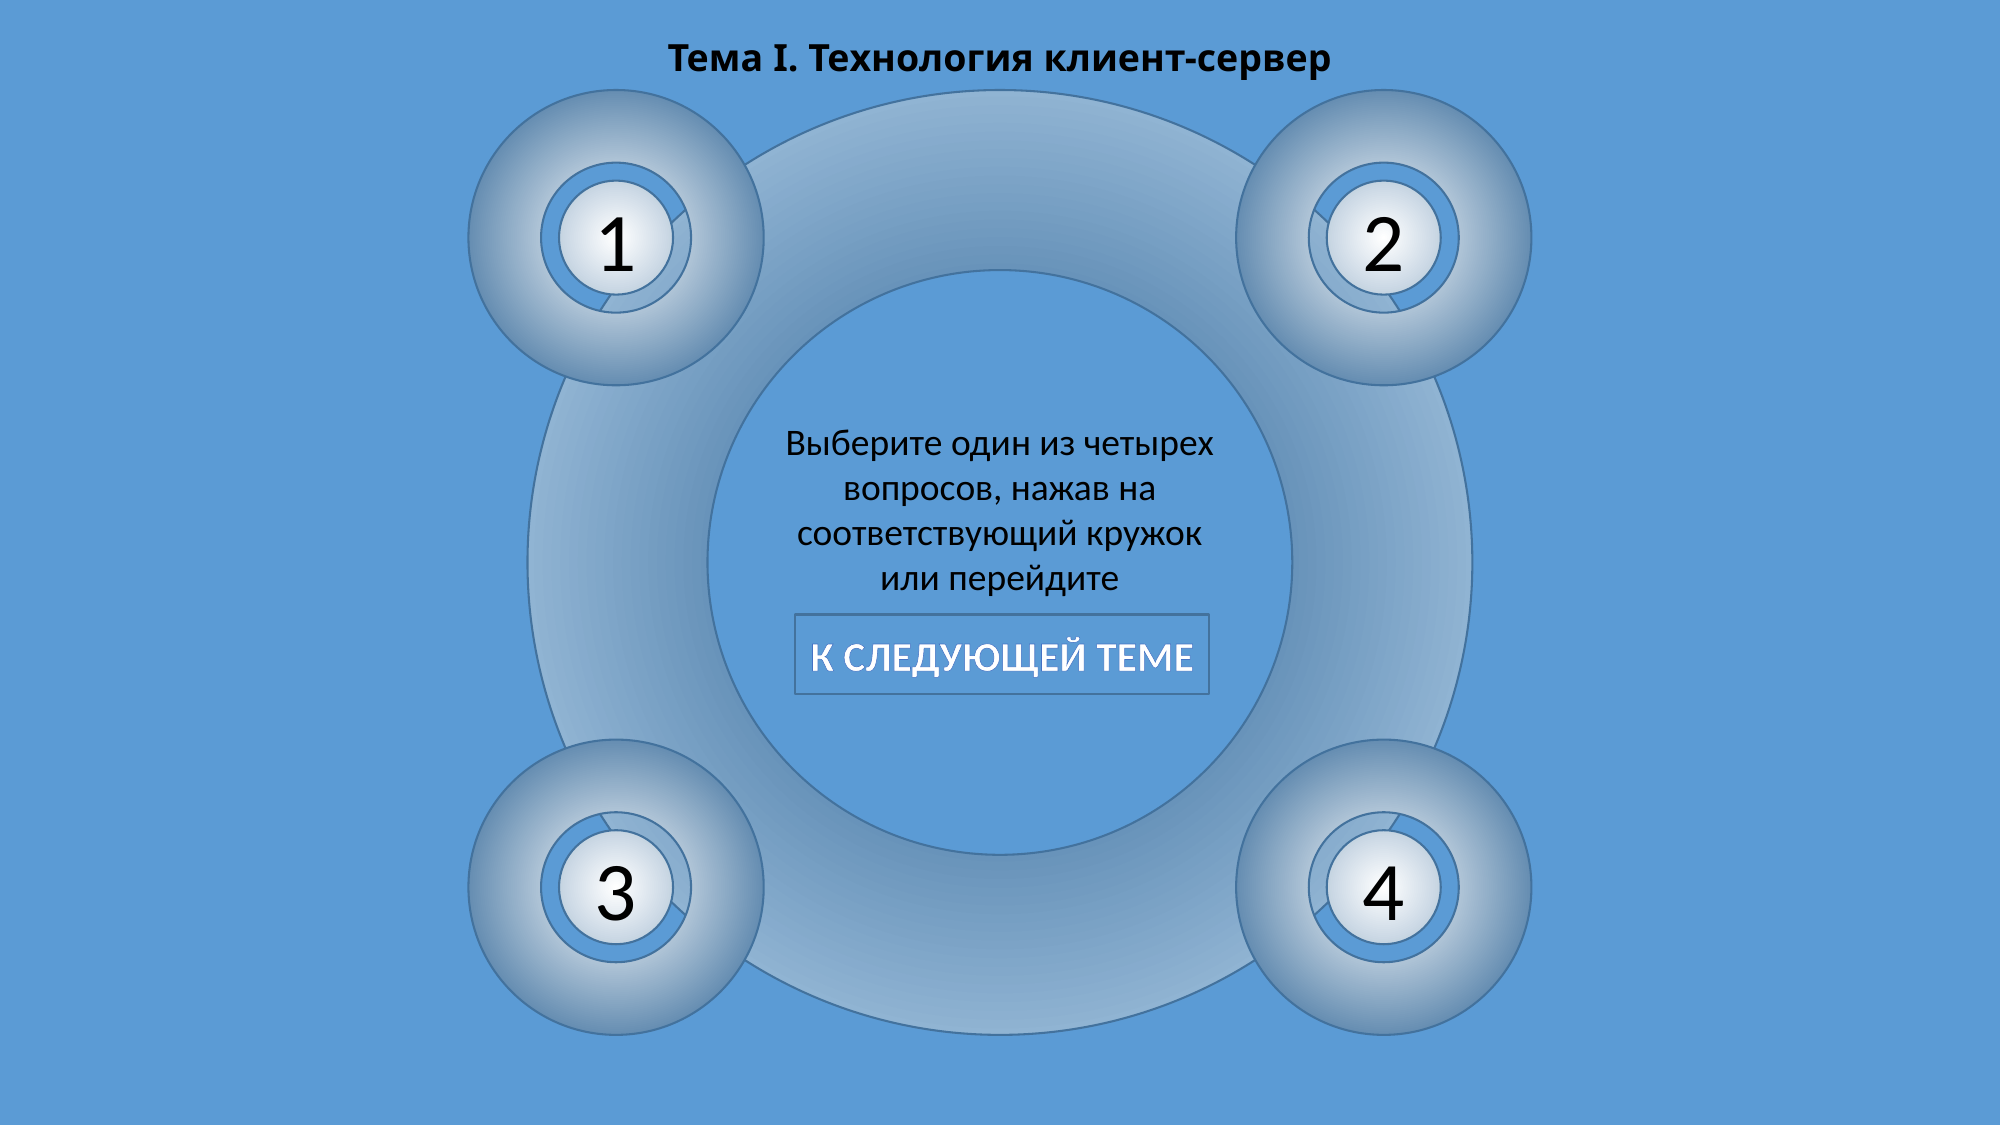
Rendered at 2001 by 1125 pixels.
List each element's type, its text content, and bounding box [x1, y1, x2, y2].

text_box 3 [467, 738, 765, 1036]
text_box 2 [1235, 88, 1533, 387]
text_box Тема I. Технология клиент-сервер [55, 31, 1945, 87]
text_box Выберите один из четырех вопросов, нажав на соответствующий кружок или перейдите [763, 410, 1237, 605]
text_box 4 [1235, 738, 1533, 1036]
text_box К СЛЕДУЮЩЕЙ ТЕМЕ [794, 613, 1210, 695]
text_box 1 [467, 88, 765, 387]
text_box [526, 88, 1474, 1036]
